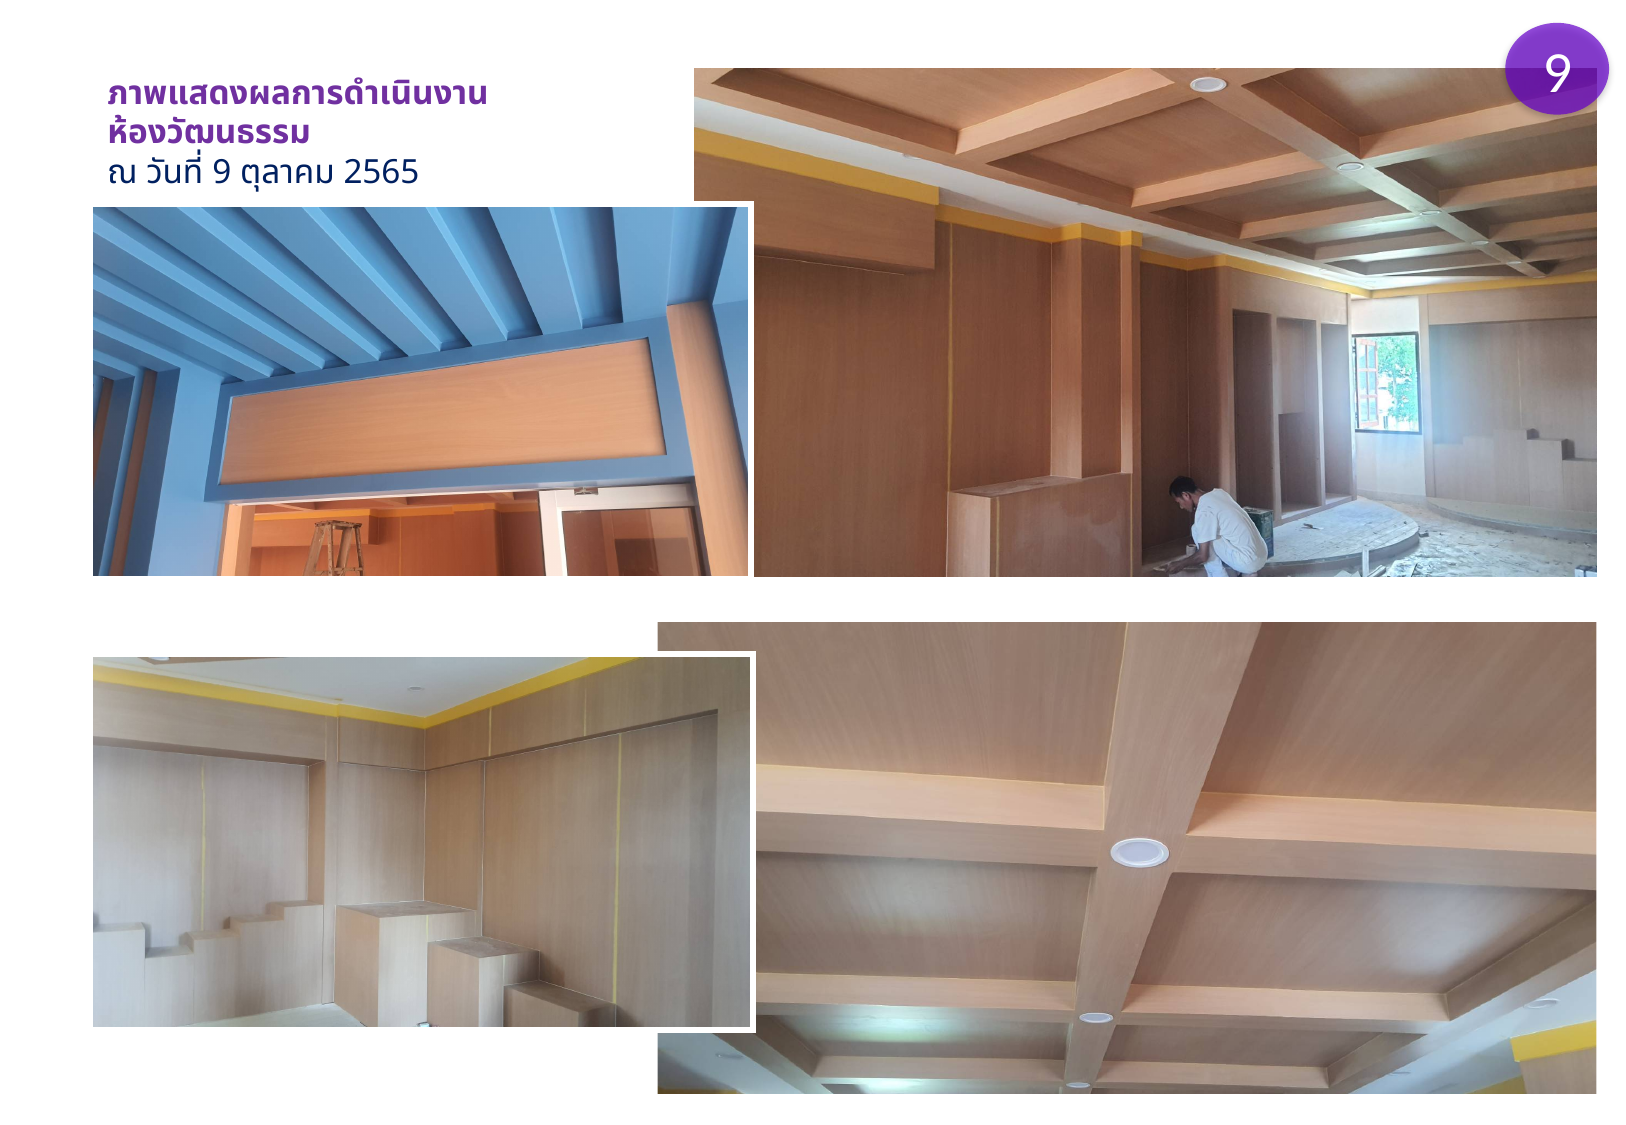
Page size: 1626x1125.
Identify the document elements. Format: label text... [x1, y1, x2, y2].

picture [92, 68, 1597, 577]
text_box 9 [1504, 21, 1611, 100]
text_box ภาพแสดงผลการดำเนินงาน ห้องวัฒนธรรม ณ วันที่ 9 ตุลาคม 2565 [92, 63, 579, 198]
picture [92, 622, 1597, 1094]
